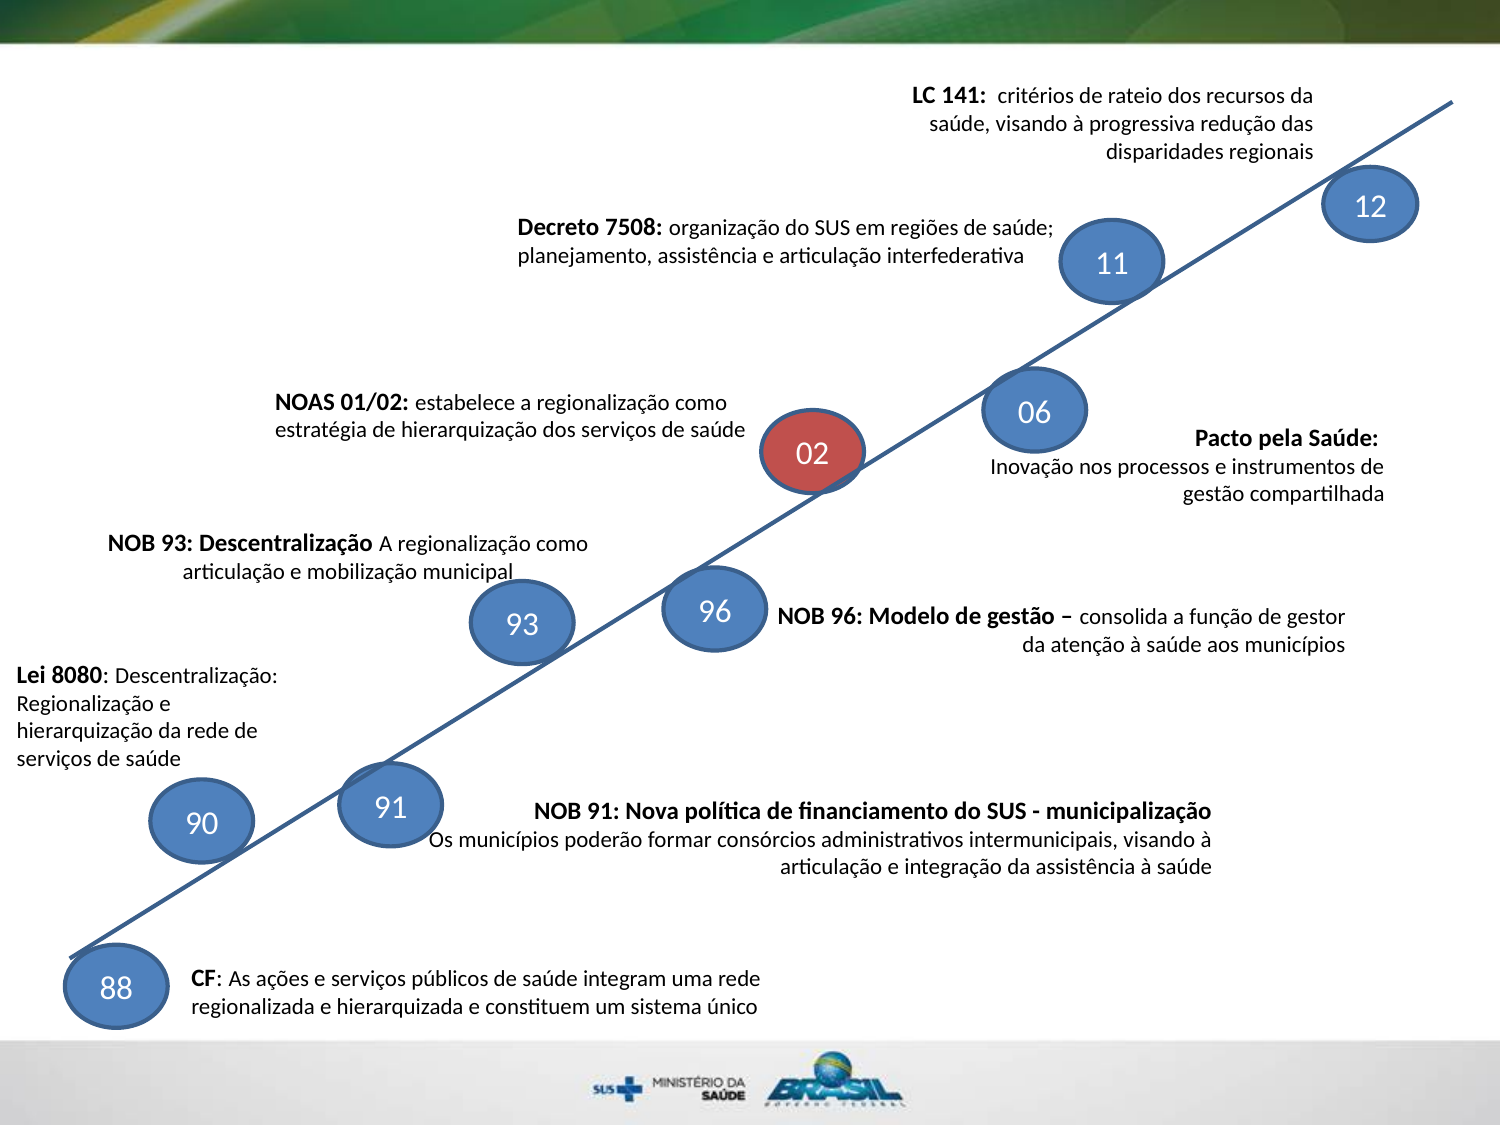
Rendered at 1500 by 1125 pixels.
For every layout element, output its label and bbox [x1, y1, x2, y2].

text_box [1, 71, 1453, 1031]
picture [0, 0, 1500, 1125]
